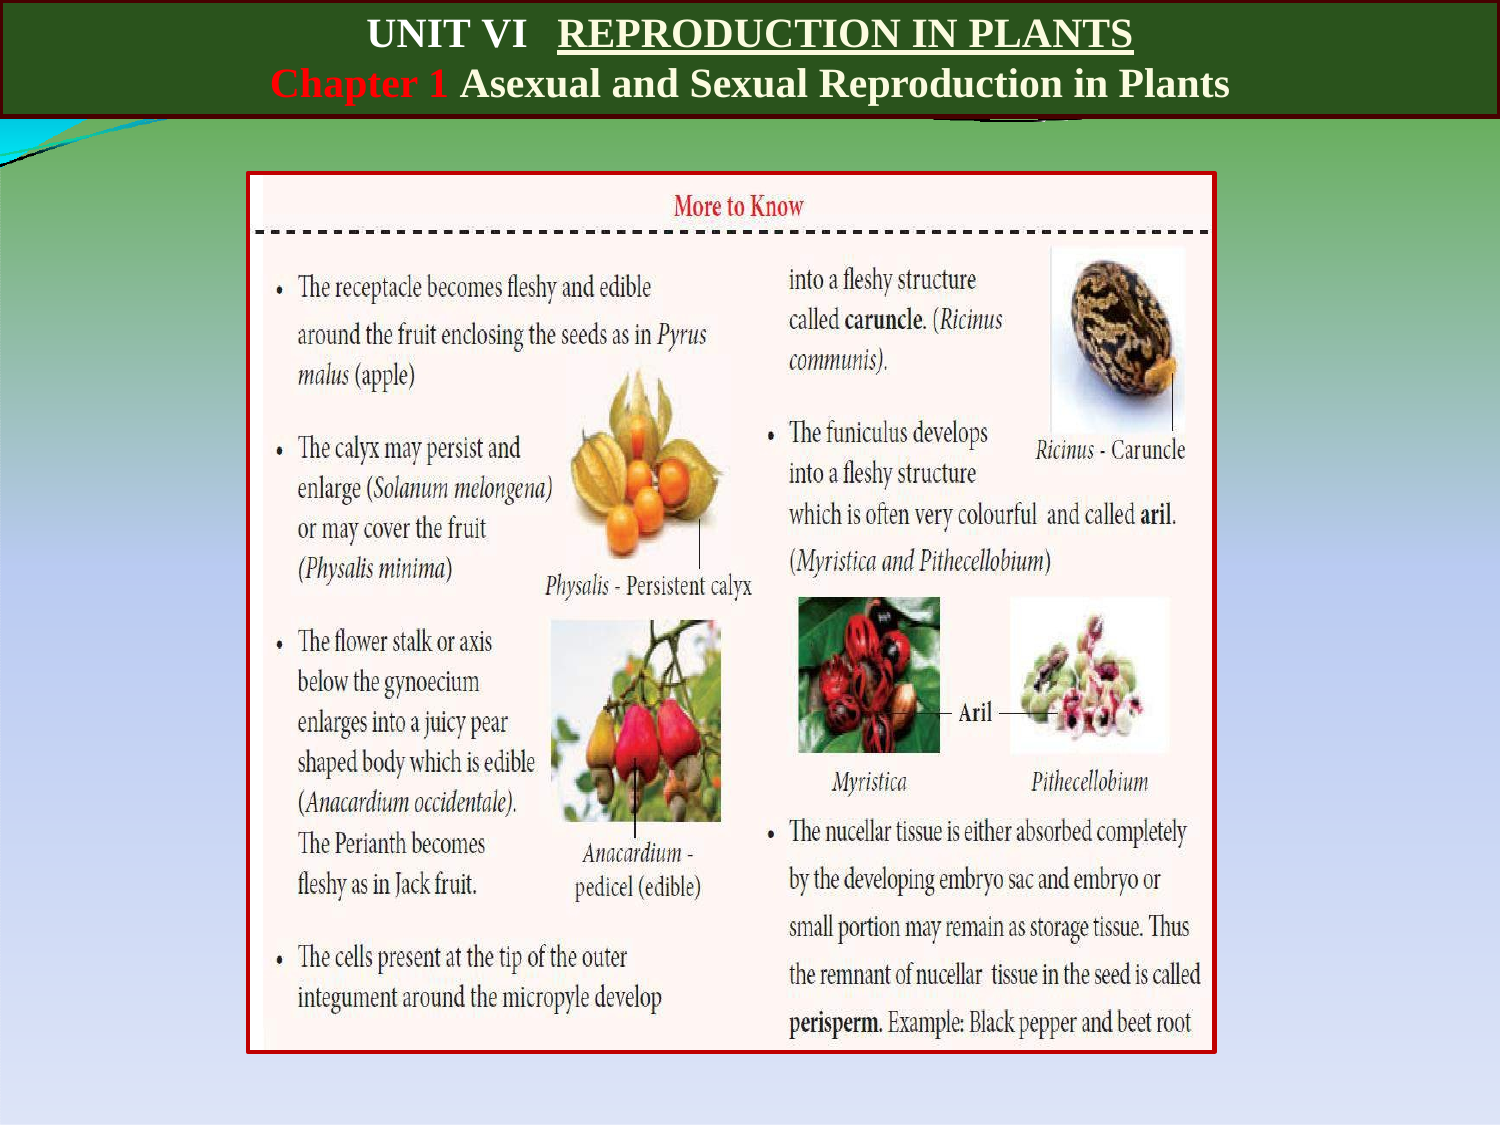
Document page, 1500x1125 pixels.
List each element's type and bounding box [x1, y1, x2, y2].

text_box [0, 0, 1500, 1125]
